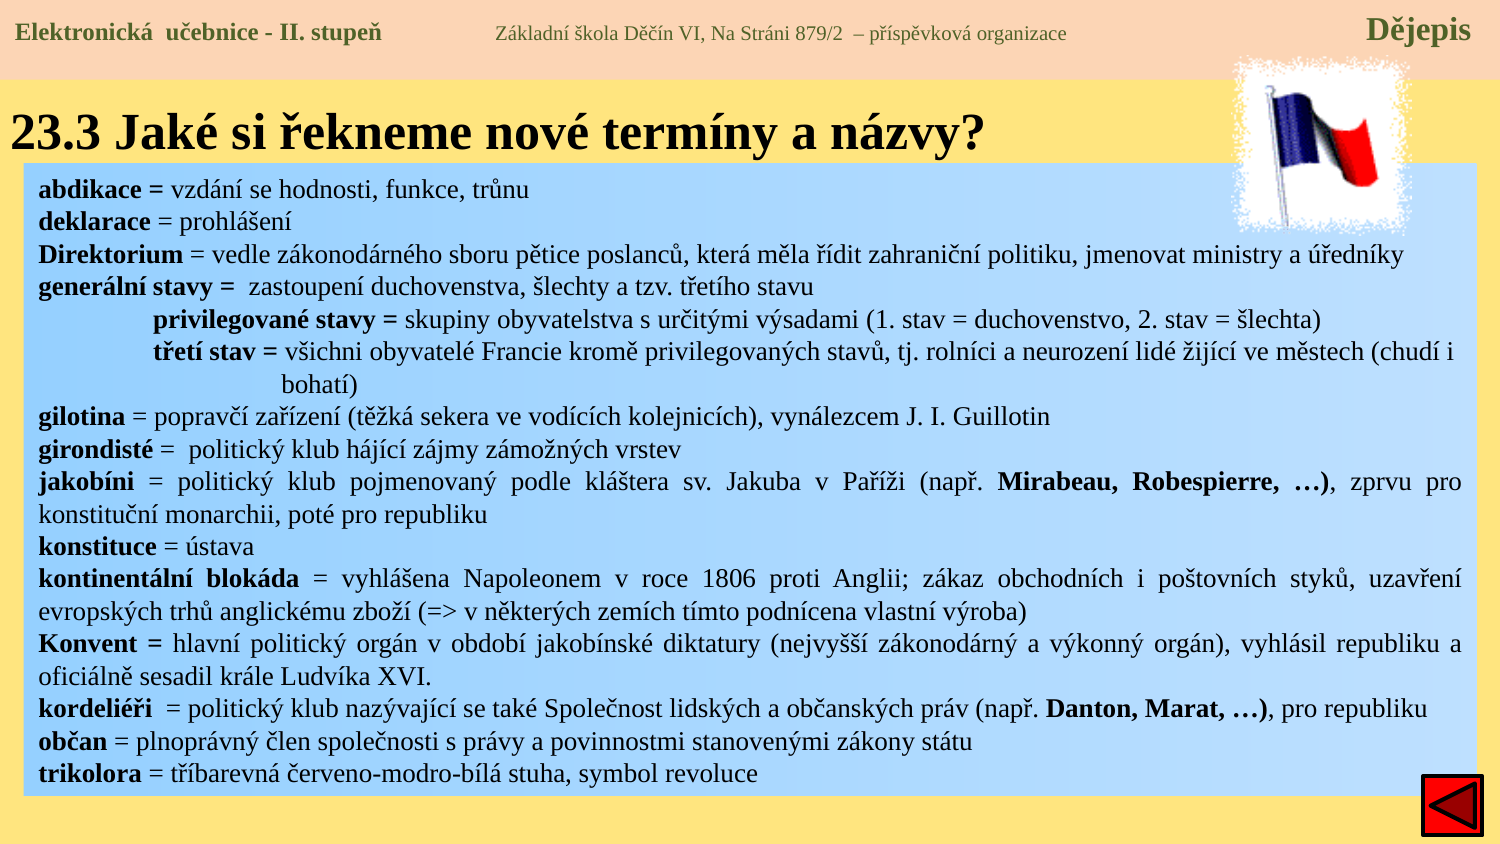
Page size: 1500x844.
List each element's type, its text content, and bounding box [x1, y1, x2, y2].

text_box [1421, 774, 1484, 837]
text_box Elektronická učebnice - II. stupeň Základní škola Děčín VI, Na Stráni 879/2 – příspěvková organizace Dějepis [0, 0, 1500, 80]
picture [1231, 55, 1412, 236]
title 23.3 Jaké si řekneme nové termíny a názvy? [0, 80, 1166, 178]
text_box abdikace = vzdání se hodnosti, funkce, trůnu deklarace = prohlášení Direktorium = vedle zákonodárného sboru pětice poslanců, která měla řídit zahraniční politiku, jmenovat ministry a úředníky generální stavy = zastoupení duchovenstva, šlechty a tzv. třetího stavu privilegované stavy = skupiny obyvatelstva s určitými výsadami (1. stav = duchovenstvo, 2. stav = šlechta) třetí stav = všichni obyvatelé Francie kromě privilegovaných stavů, tj. rolníci a neurození lidé žijící ve městech (chudí i bohatí) gilotina = popravčí zařízení (těžká sekera ve vodících kolejnicích), vynálezcem J. I. Guillotin girondisté = politický klub hájící zájmy zámožných vrstev jakobíni = politický klub pojmenovaný podle kláštera sv. Jakuba v Paříži (např. Mirabeau, Robespierre, …), zprvu pro konstituční monarchii, poté pro republiku konstituce = ústava kontinentální blokáda = vyhlášena Napoleonem v roce 1806 proti Anglii; zákaz obchodních i poštovních styků, uzavření evropských trhů anglickému zboží (=> v některých zemích tímto podnícena vlastní výroba) Konvent = hlavní politický orgán v období jakobínské diktatury (nejvyšší zákonodárný a výkonný orgán), vyhlásil republiku a oficiálně sesadil krále Ludvíka XVI. kordeliéři = politický klub nazývající se také Společnost lidských a občanských práv (např. Danton, Marat, …), pro republiku občan = plnoprávný člen společnosti s právy a povinnostmi stanovenými zákony státu trikolora = tříbarevná červeno-modro-bílá stuha, symbol revoluce [23, 163, 1477, 796]
